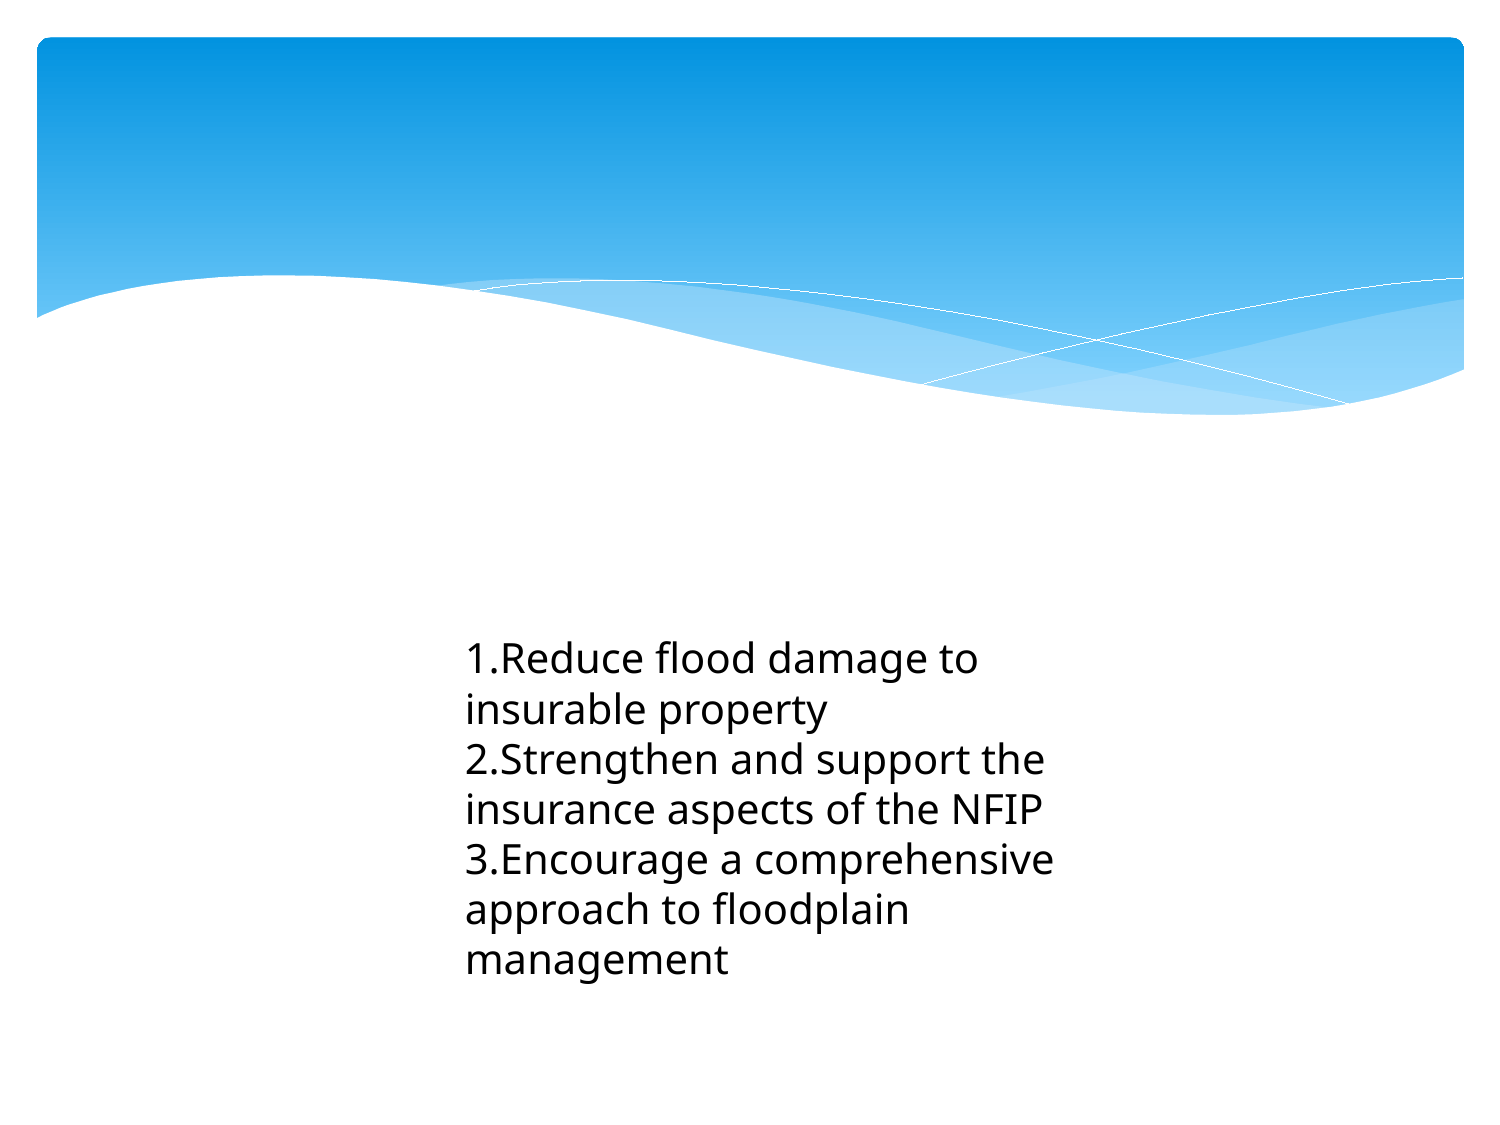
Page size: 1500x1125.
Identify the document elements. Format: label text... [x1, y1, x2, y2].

text_box 1.Reduce flood damage to insurable property 2.Strengthen and support the insurance aspects of the NFIP 3.Encourage a comprehensive approach to floodplain management [374, 624, 1125, 990]
